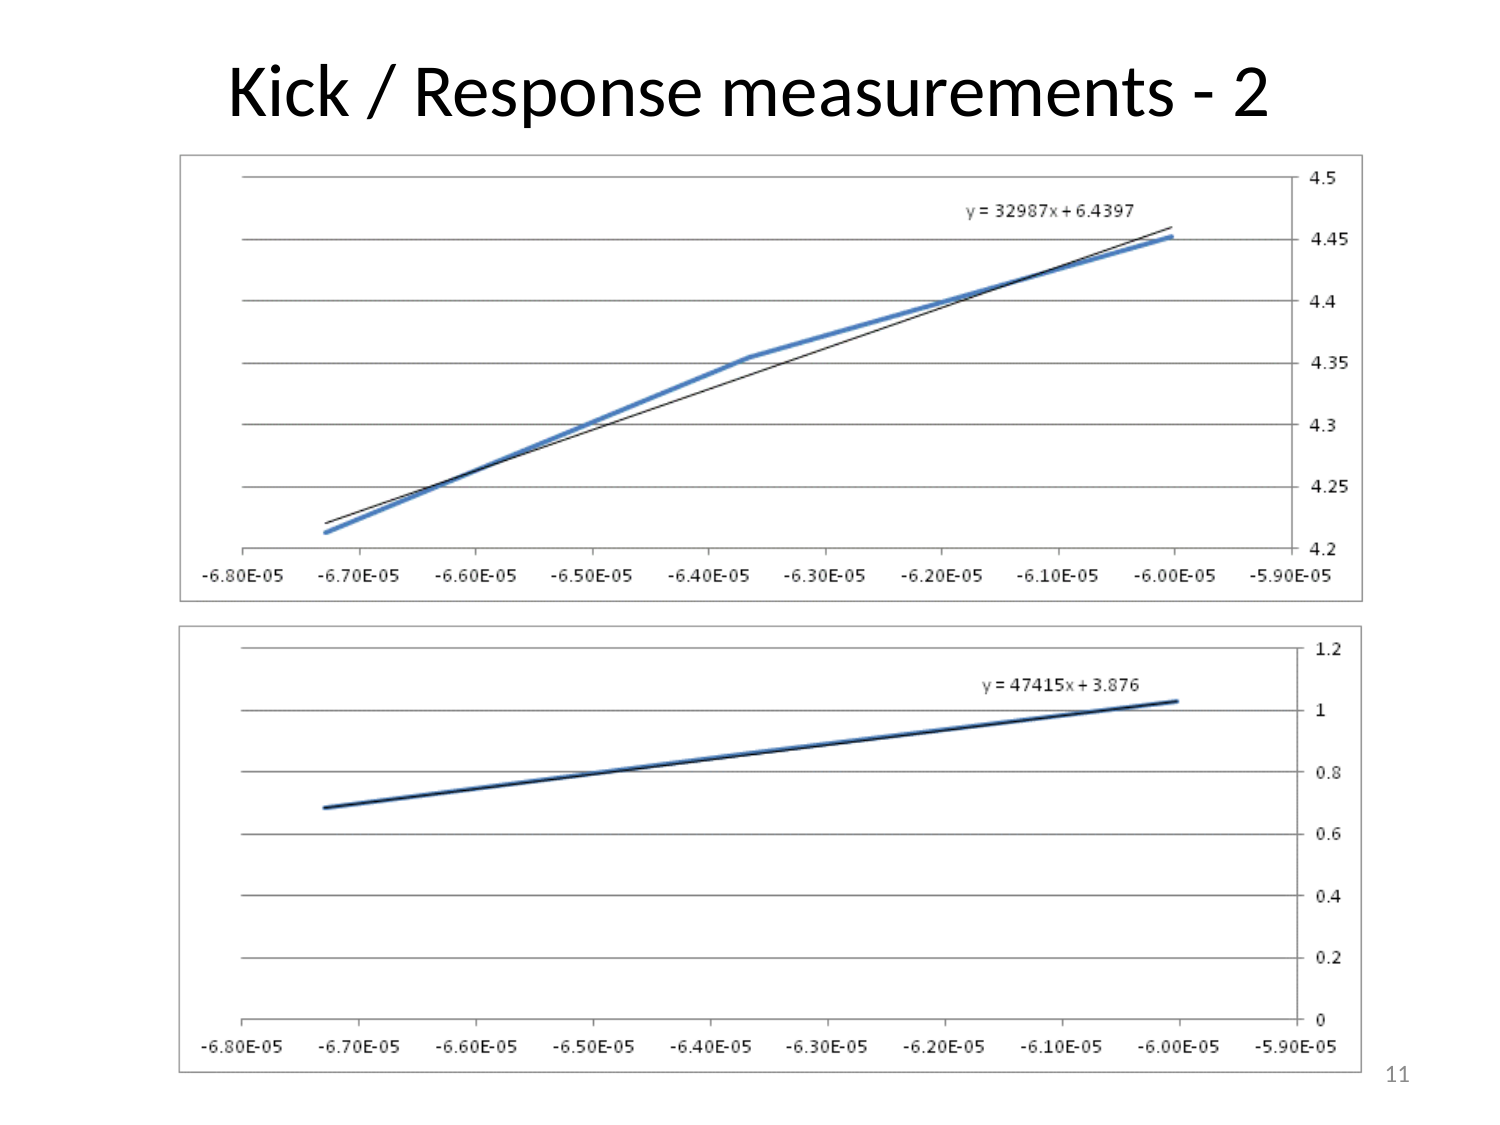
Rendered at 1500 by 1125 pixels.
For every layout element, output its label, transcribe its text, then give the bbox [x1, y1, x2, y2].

slide_number 11 [1074, 1042, 1425, 1103]
picture [177, 624, 1364, 1076]
picture [178, 152, 1365, 604]
title Kick / Response measurements - 2 [75, 21, 1425, 152]
